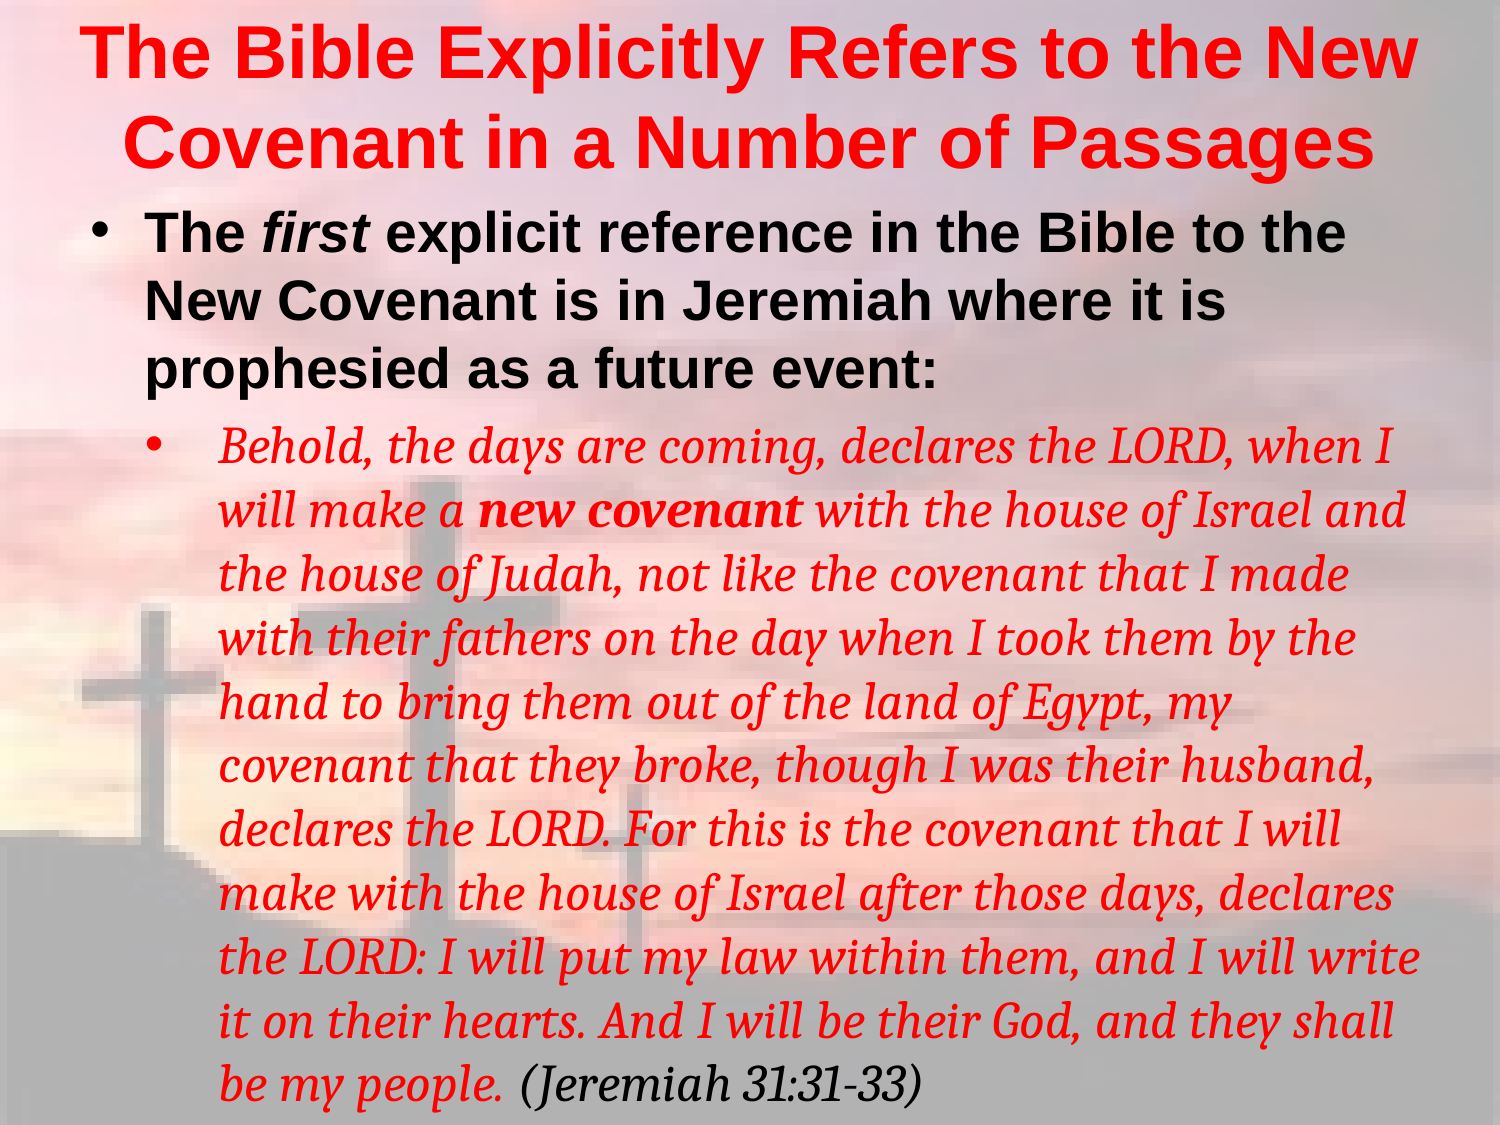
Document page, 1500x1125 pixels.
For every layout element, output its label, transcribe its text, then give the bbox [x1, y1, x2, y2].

title The Bible Explicitly Refers to the New Covenant in a Number of Passages [0, 0, 1500, 188]
subtitle The first explicit reference in the Bible to the New Covenant is in Jeremiah where it is prophesied as a future event: Behold, the days are coming, declares the LORD, when I will make a new covenant with the house of Israel and the house of Judah, not like the covenant that I made with their fathers on the day when I took them by the hand to bring them out of the land of Egypt, my covenant that they broke, though I was their husband, declares the LORD. For this is the covenant that I will make with the house of Israel after those days, declares the LORD: I will put my law within them, and I will write it on their hearts. And I will be their God, and they shall be my people. (Jeremiah 31:31-33) [74, 187, 1438, 1125]
